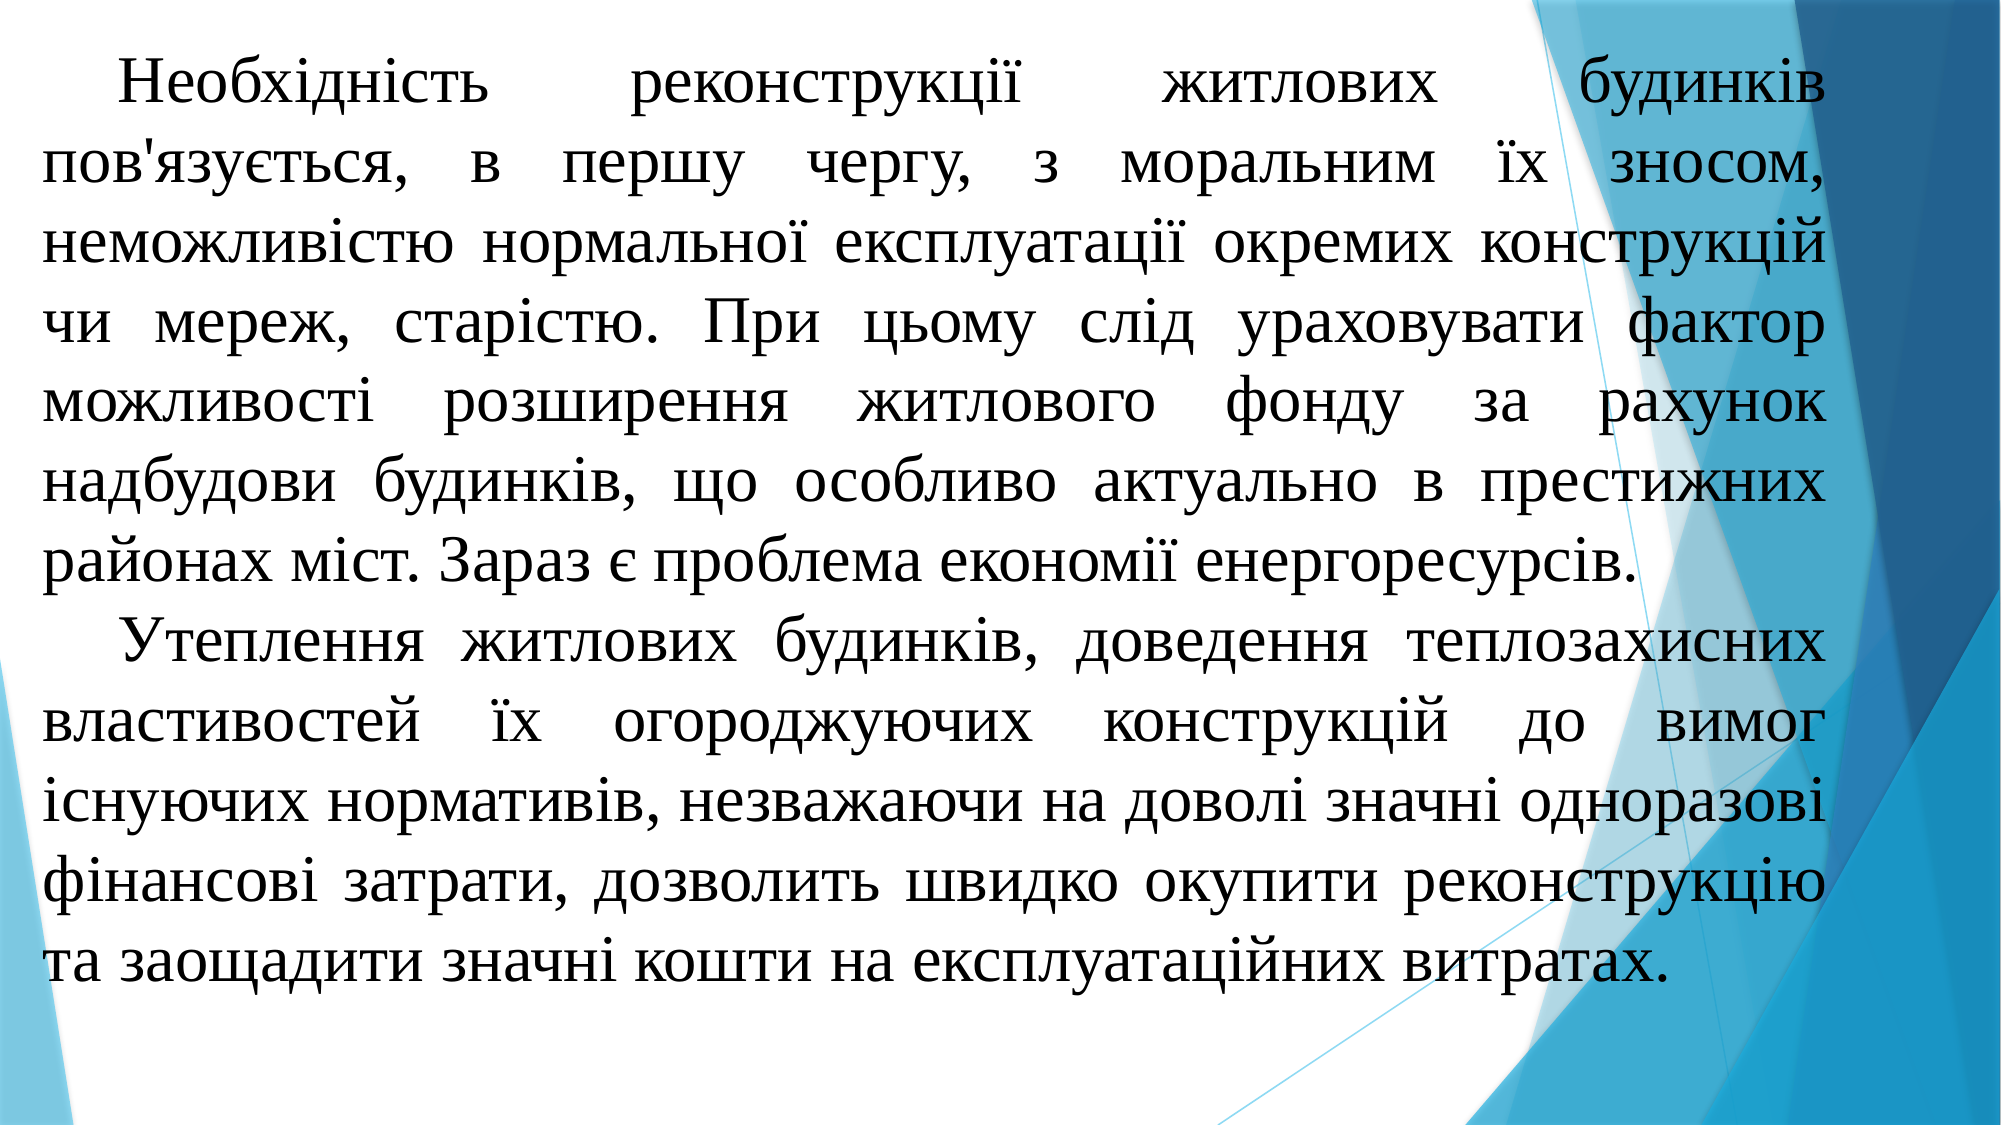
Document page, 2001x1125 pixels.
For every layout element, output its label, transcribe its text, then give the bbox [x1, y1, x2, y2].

text_box Необхідність реконструкції житлових будинків пов'язується, в першу чергу, з моральним їх зносом, неможливістю нормальної експлуатації окремих конструкцій чи мереж, старістю. При цьому слід ураховувати фактор можливості розширення житлового фонду за рахунок надбудови будинків, що особливо актуально в престижних районах міст. Зараз є проблема економії енергоресурсів. Утеплення житлових будинків, доведення теплозахисних властивостей їх огороджуючих конструкцій до вимог існуючих нормативів, незважаючи на доволі значні одноразові фінансові затрати, дозволить швидко окупити реконструкцію та заощадити значні кошти на експлуатаційних витратах. [28, 28, 1844, 1003]
